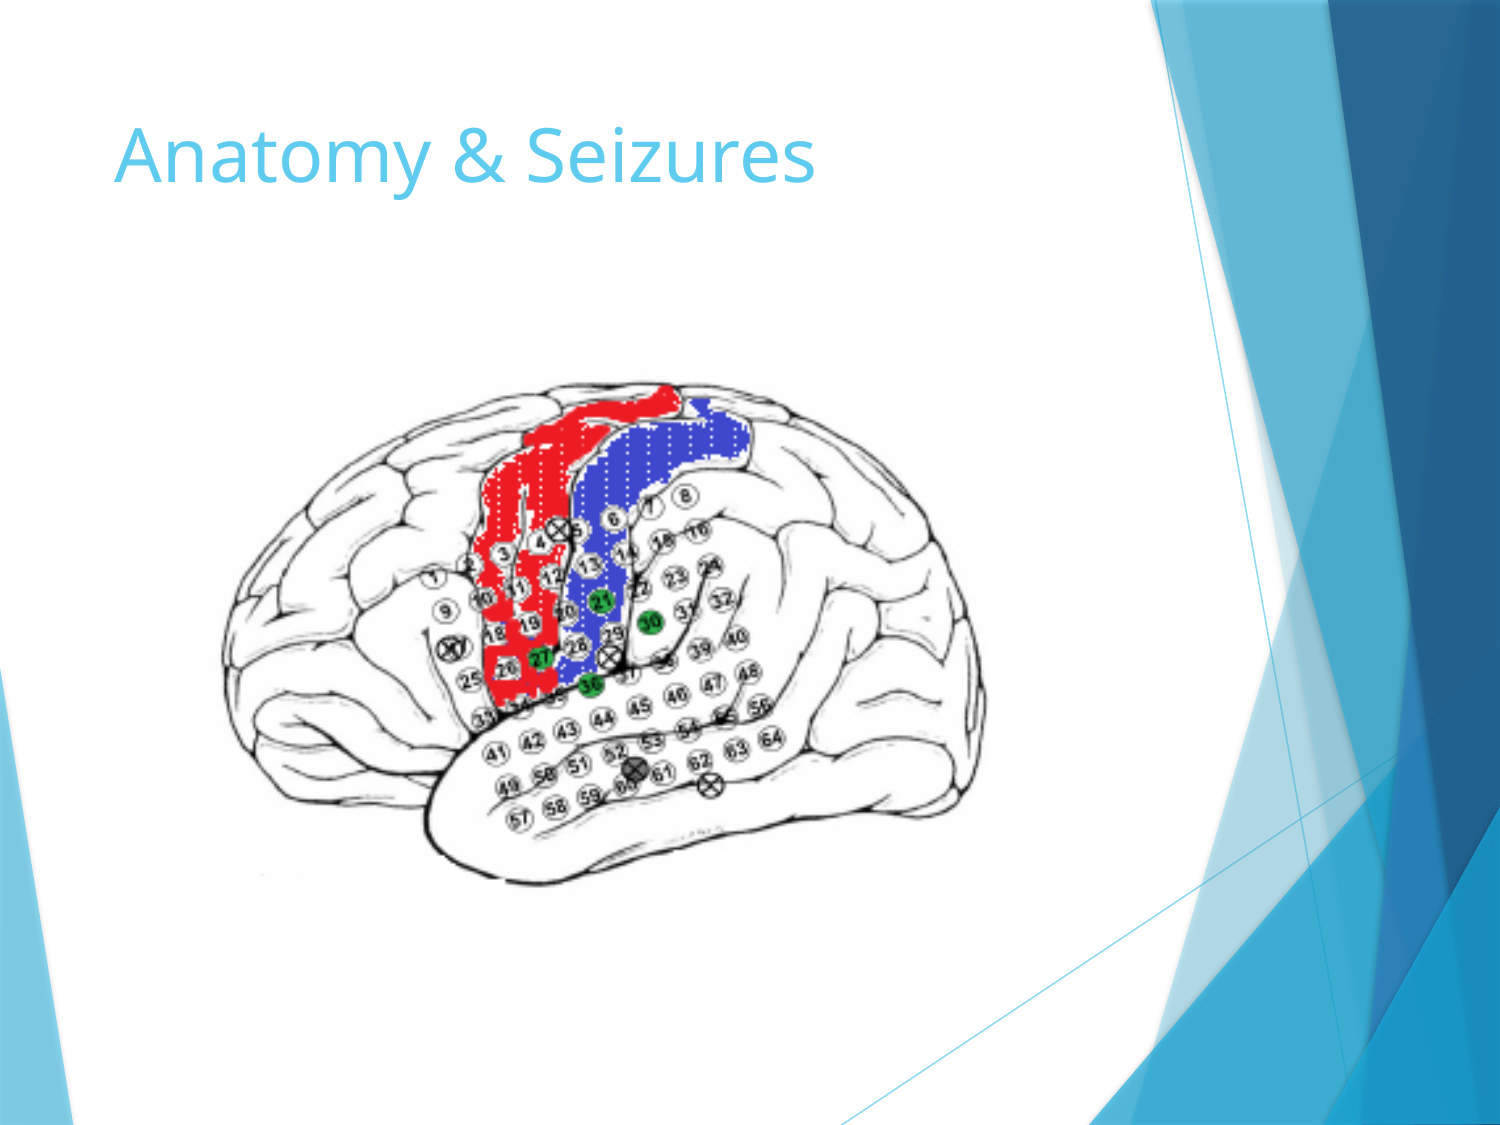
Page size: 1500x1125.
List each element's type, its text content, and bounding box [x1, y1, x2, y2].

title Anatomy & Seizures [99, 99, 1142, 317]
picture [161, 349, 1051, 926]
